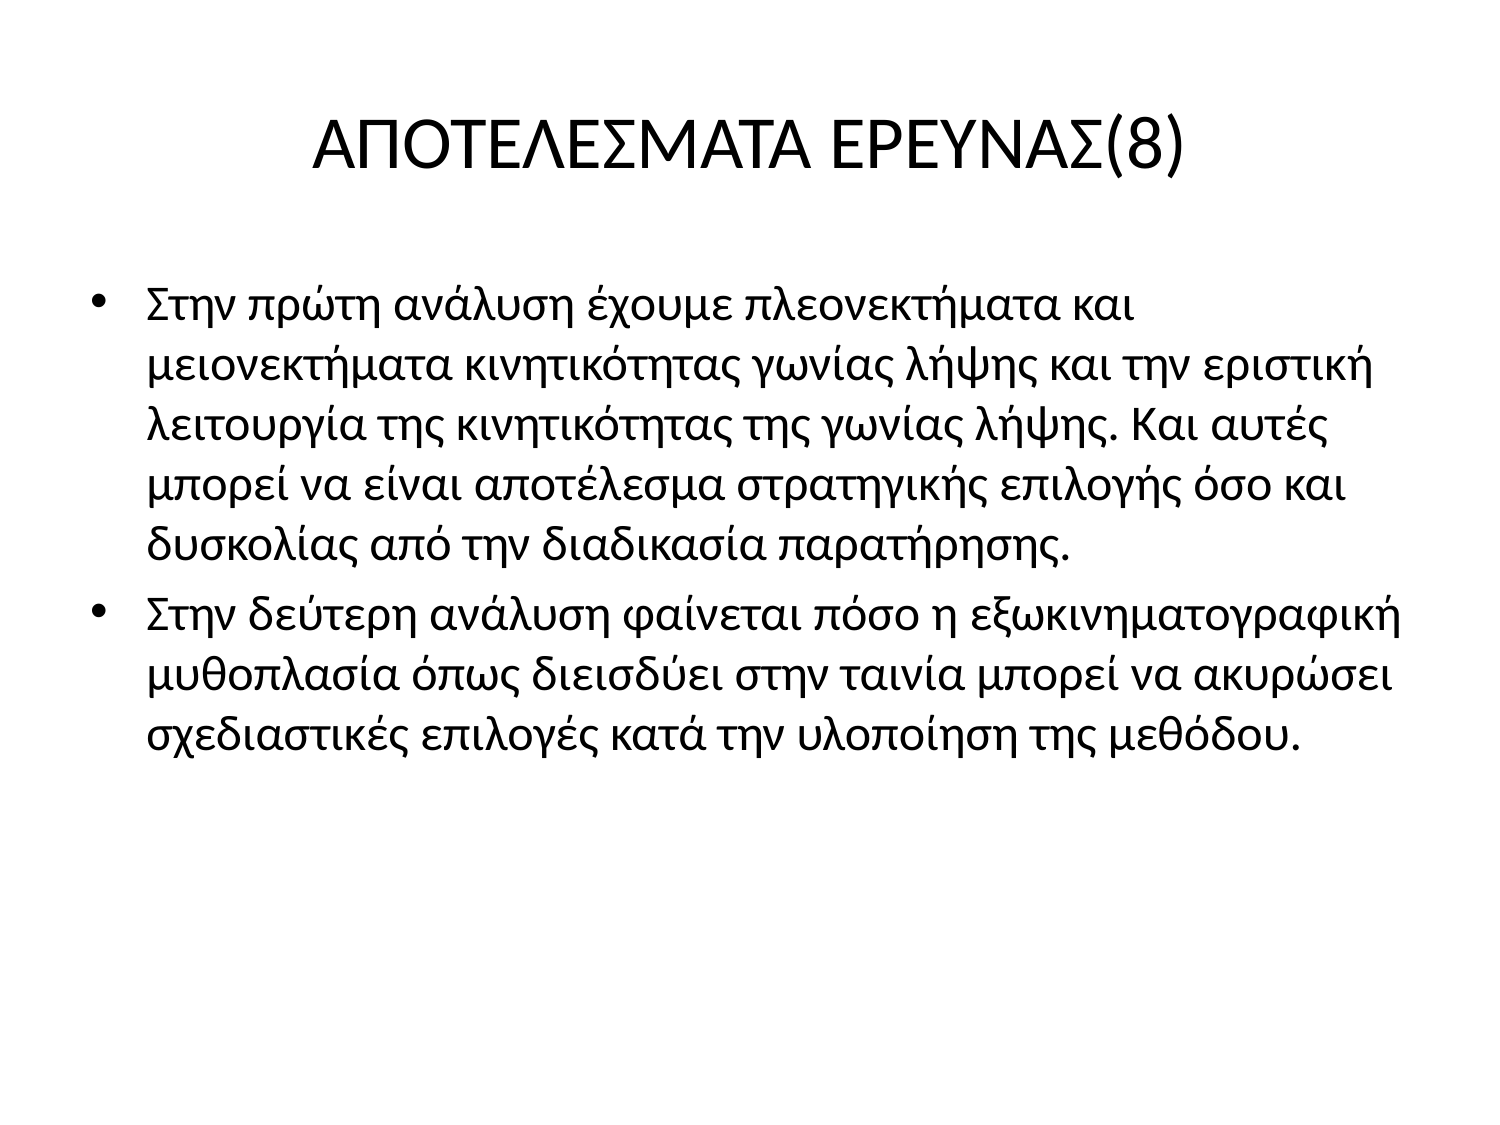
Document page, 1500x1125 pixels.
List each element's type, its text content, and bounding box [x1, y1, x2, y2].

title ΑΠΟΤΕΛΕΣΜΑΤΑ ΕΡΕΥΝΑΣ(8) [75, 45, 1425, 233]
list Στην πρώτη ανάλυση έχουμε πλεονεκτήματα και μειονεκτήματα κινητικότητας γωνίας λήψης και την εριστική λειτουργία της κινητικότητας της γωνίας λήψης. Και αυτές μπορεί να είναι αποτέλεσμα στρατηγικής επιλογής όσο και δυσκολίας από την διαδικασία παρατήρησης. Στην δεύτερη ανάλυση φαίνεται πόσο η εξωκινηματογραφική μυθοπλασία όπως διεισδύει στην ταινία μπορεί να ακυρώσει σχεδιαστικές επιλογές κατά την υλοποίηση της μεθόδου. [75, 262, 1425, 1094]
